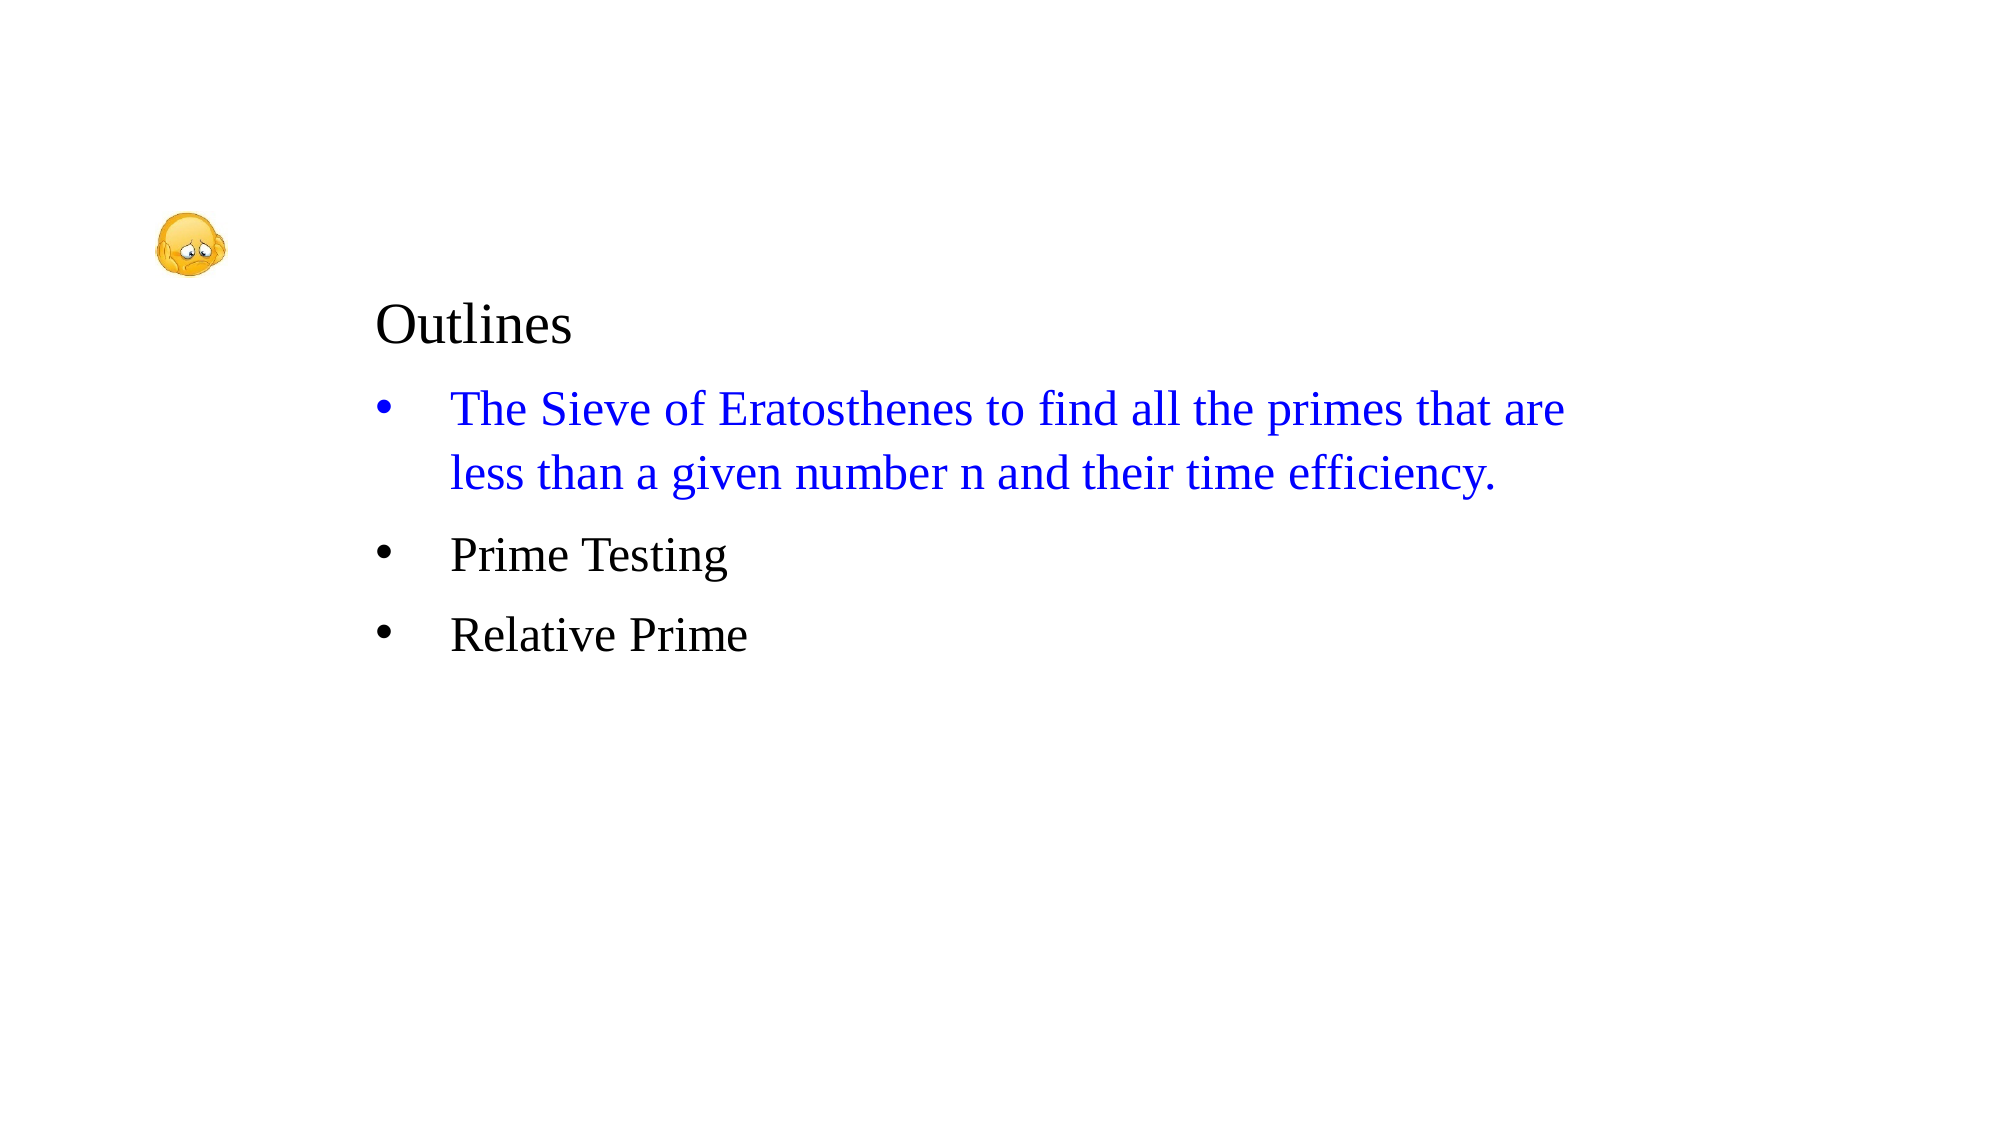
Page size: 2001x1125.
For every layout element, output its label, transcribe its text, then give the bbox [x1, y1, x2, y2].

picture [155, 211, 228, 278]
text_box Outlines The Sieve of Eratosthenes to find all the primes that are less than a given number n and their time efficiency. Prime Testing Relative Prime [360, 272, 1637, 670]
